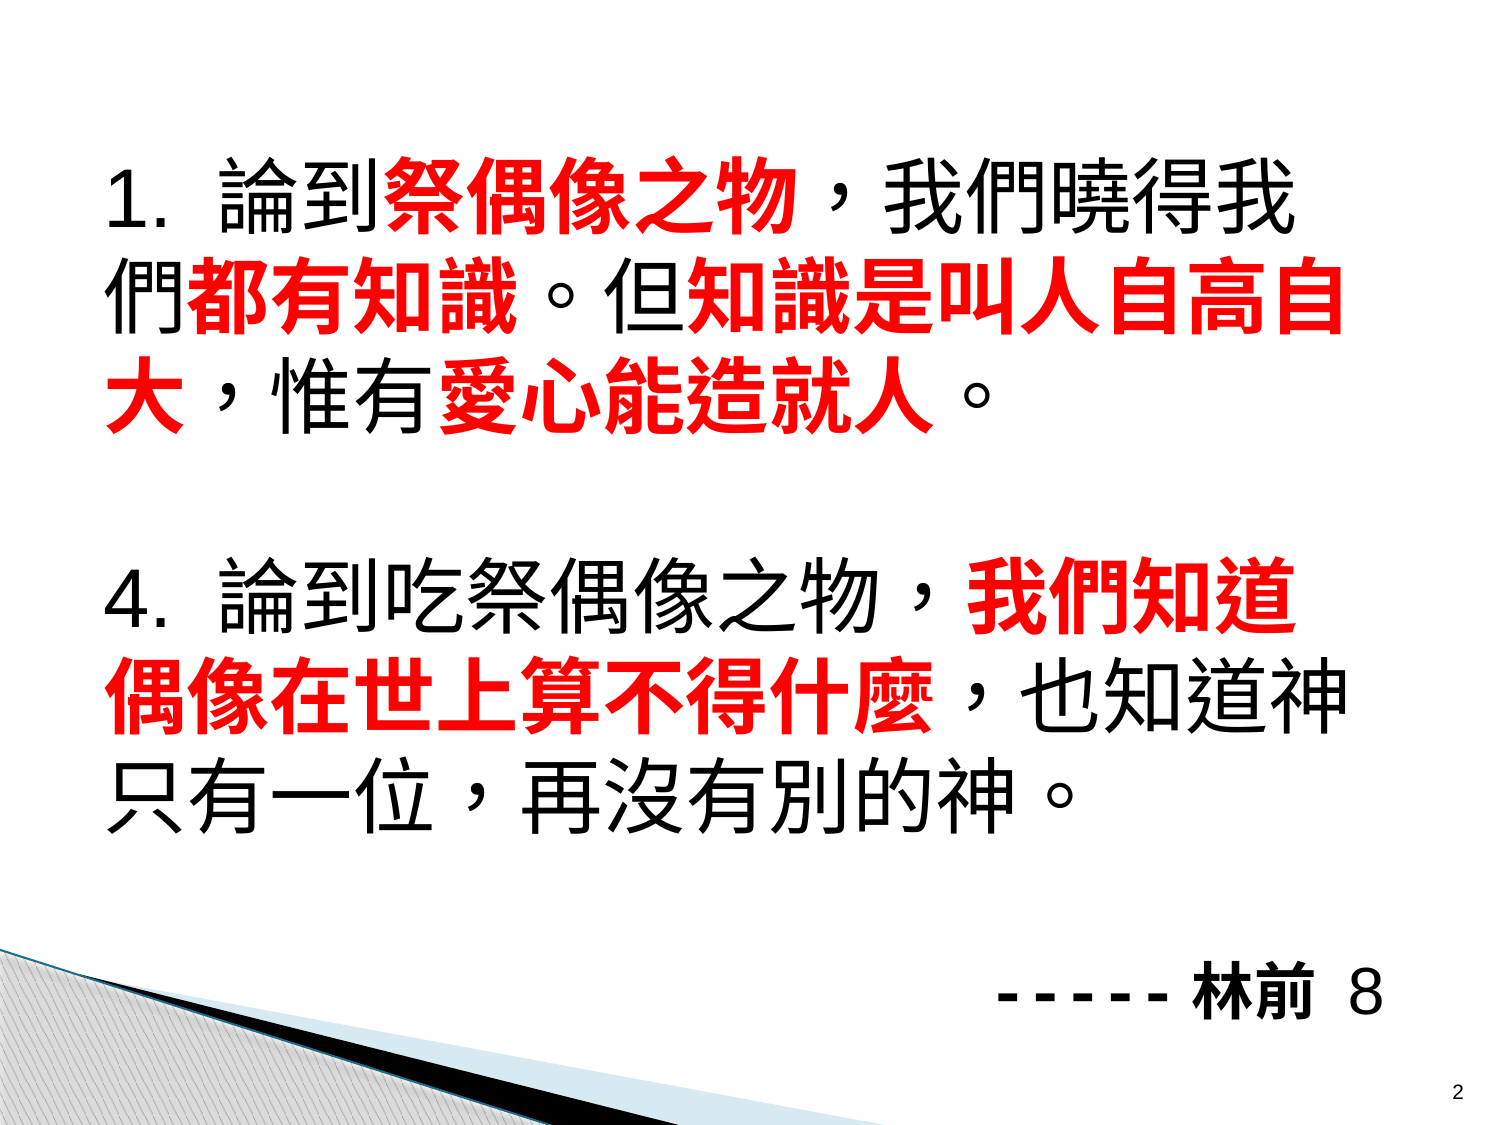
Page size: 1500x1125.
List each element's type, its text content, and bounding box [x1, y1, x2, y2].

slide_number 2 [1418, 1051, 1479, 1112]
text_box 1. 論到祭偶像之物，我們曉得我們都有知識。但知識是叫人自高自大，惟有愛心能造就人。 4. 論到吃祭偶像之物，我們知道偶像在世上算不得什麼，也知道神只有一位，再沒有別的神。 [88, 137, 1388, 852]
text_box -----林前 8 [135, 940, 1400, 1036]
